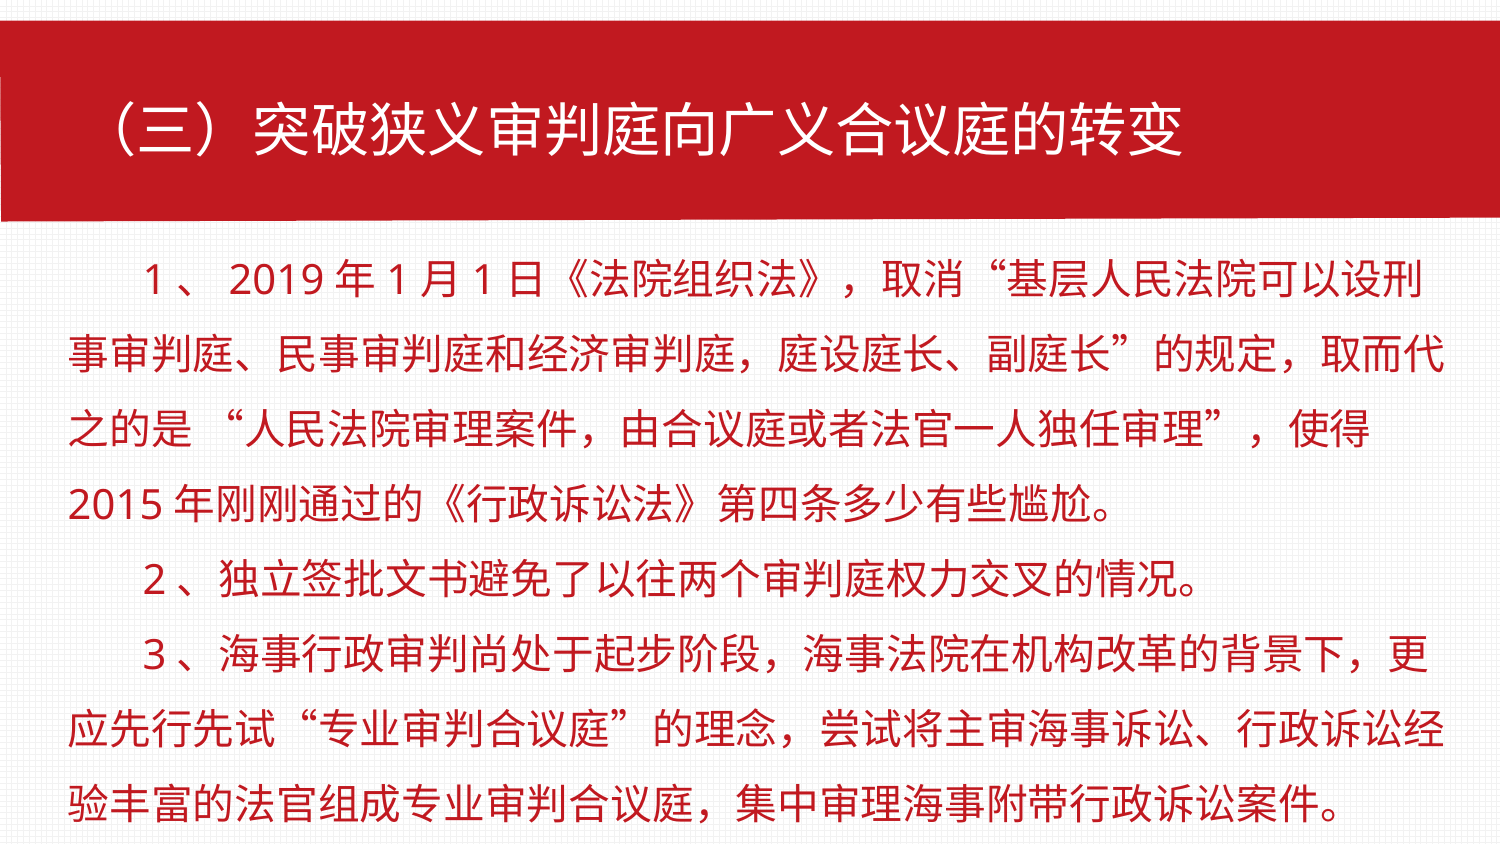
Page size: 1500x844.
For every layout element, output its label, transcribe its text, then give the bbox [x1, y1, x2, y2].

text_box （三）突破狭义审判庭向广义合议庭的转变 [63, 85, 1437, 171]
text_box [0, 18, 1500, 224]
text_box 1、2019年1月1日《法院组织法》，取消“基层人民法院可以设刑事审判庭、民事审判庭和经济审判庭，庭设庭长、副庭长”的规定，取而代之的是 “人民法院审理案件，由合议庭或者法官一人独任审理”，使得2015年刚刚通过的《行政诉讼法》第四条多少有些尴尬。 2、独立签批文书避免了以往两个审判庭权力交叉的情况。 3、海事行政审判尚处于起步阶段，海事法院在机构改革的背景下，更应先行先试“专业审判合议庭”的理念，尝试将主审海事诉讼、行政诉讼经验丰富的法官组成专业审判合议庭，集中审理海事附带行政诉讼案件。 [53, 220, 1463, 836]
